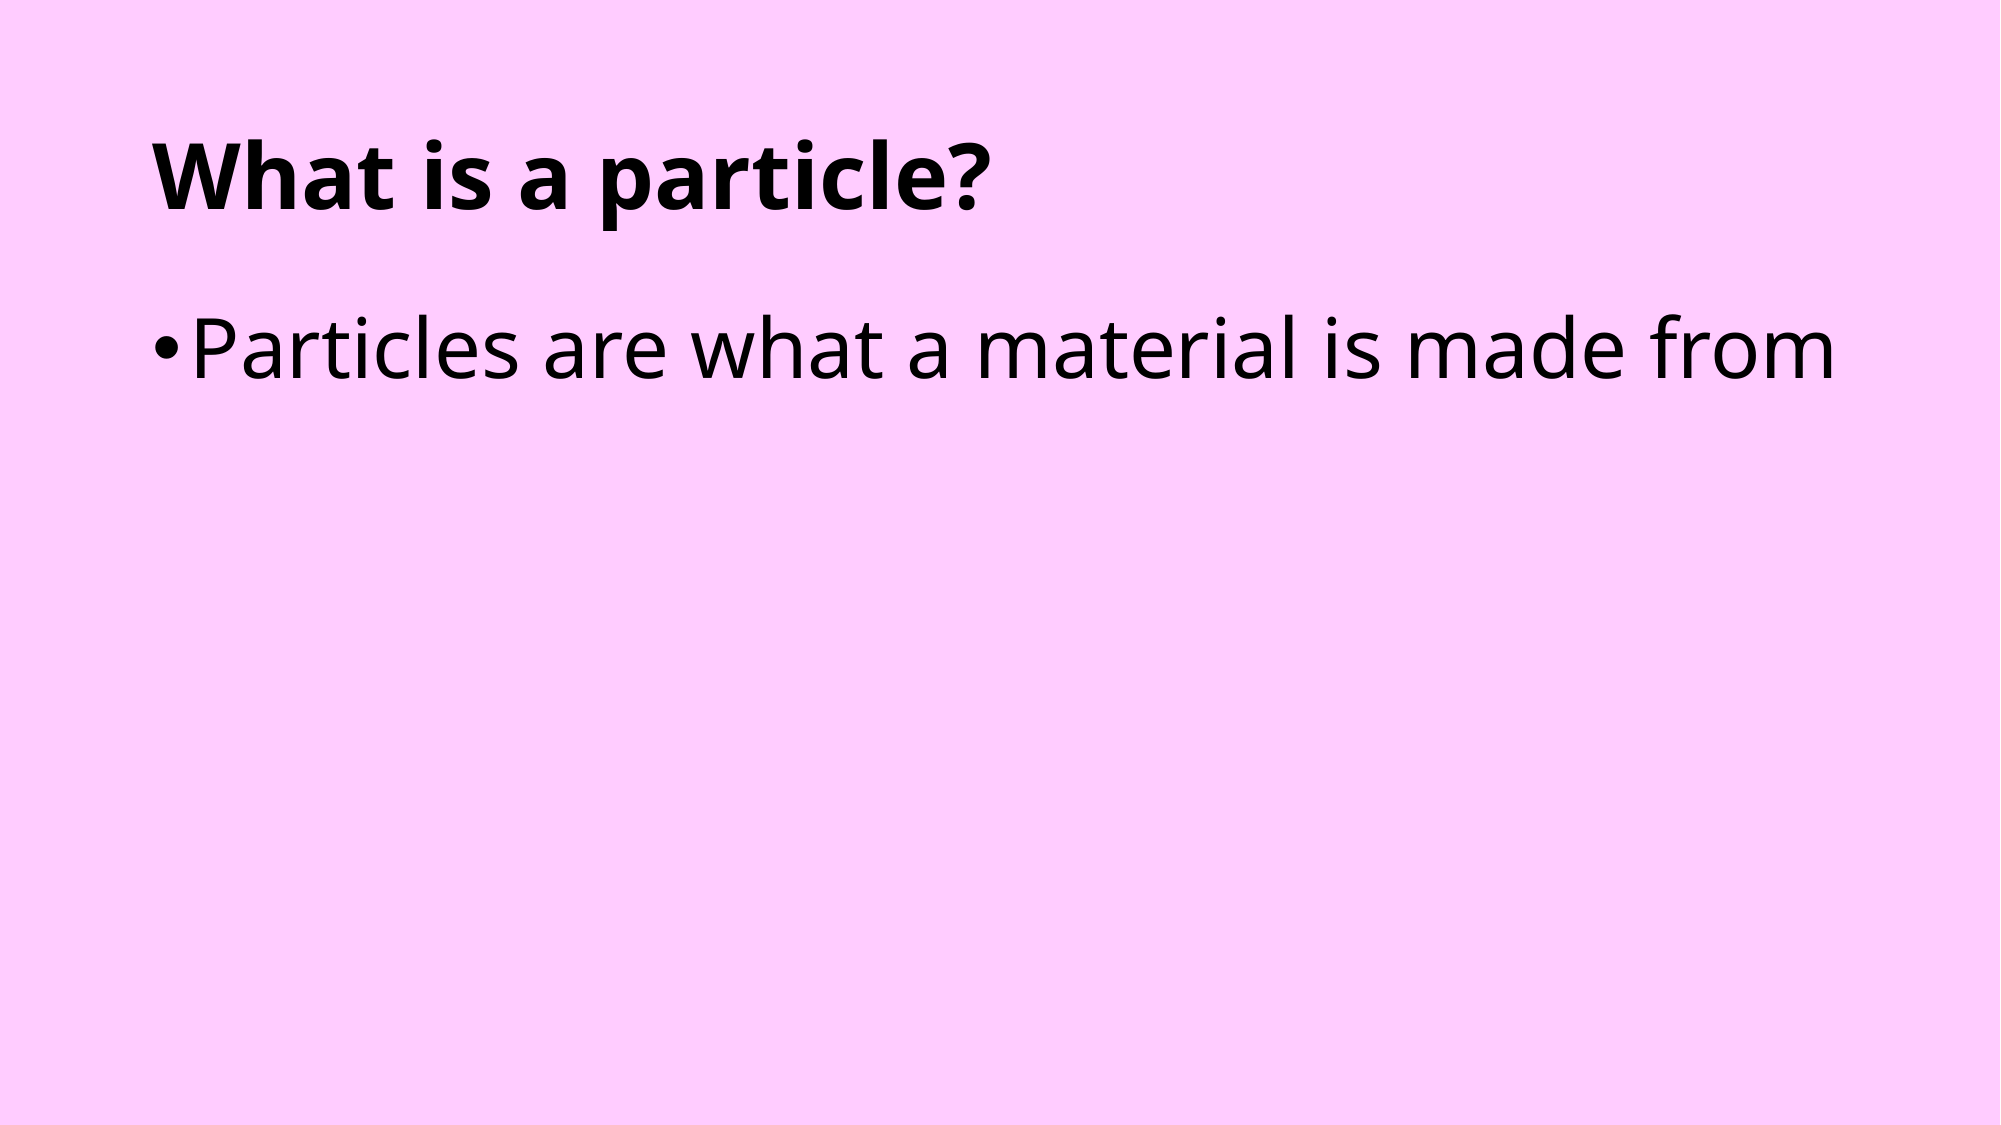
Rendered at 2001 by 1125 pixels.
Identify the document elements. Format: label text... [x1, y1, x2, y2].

list Particles are what a material is made from [137, 299, 1863, 1014]
title What is a particle? [137, 59, 1863, 278]
